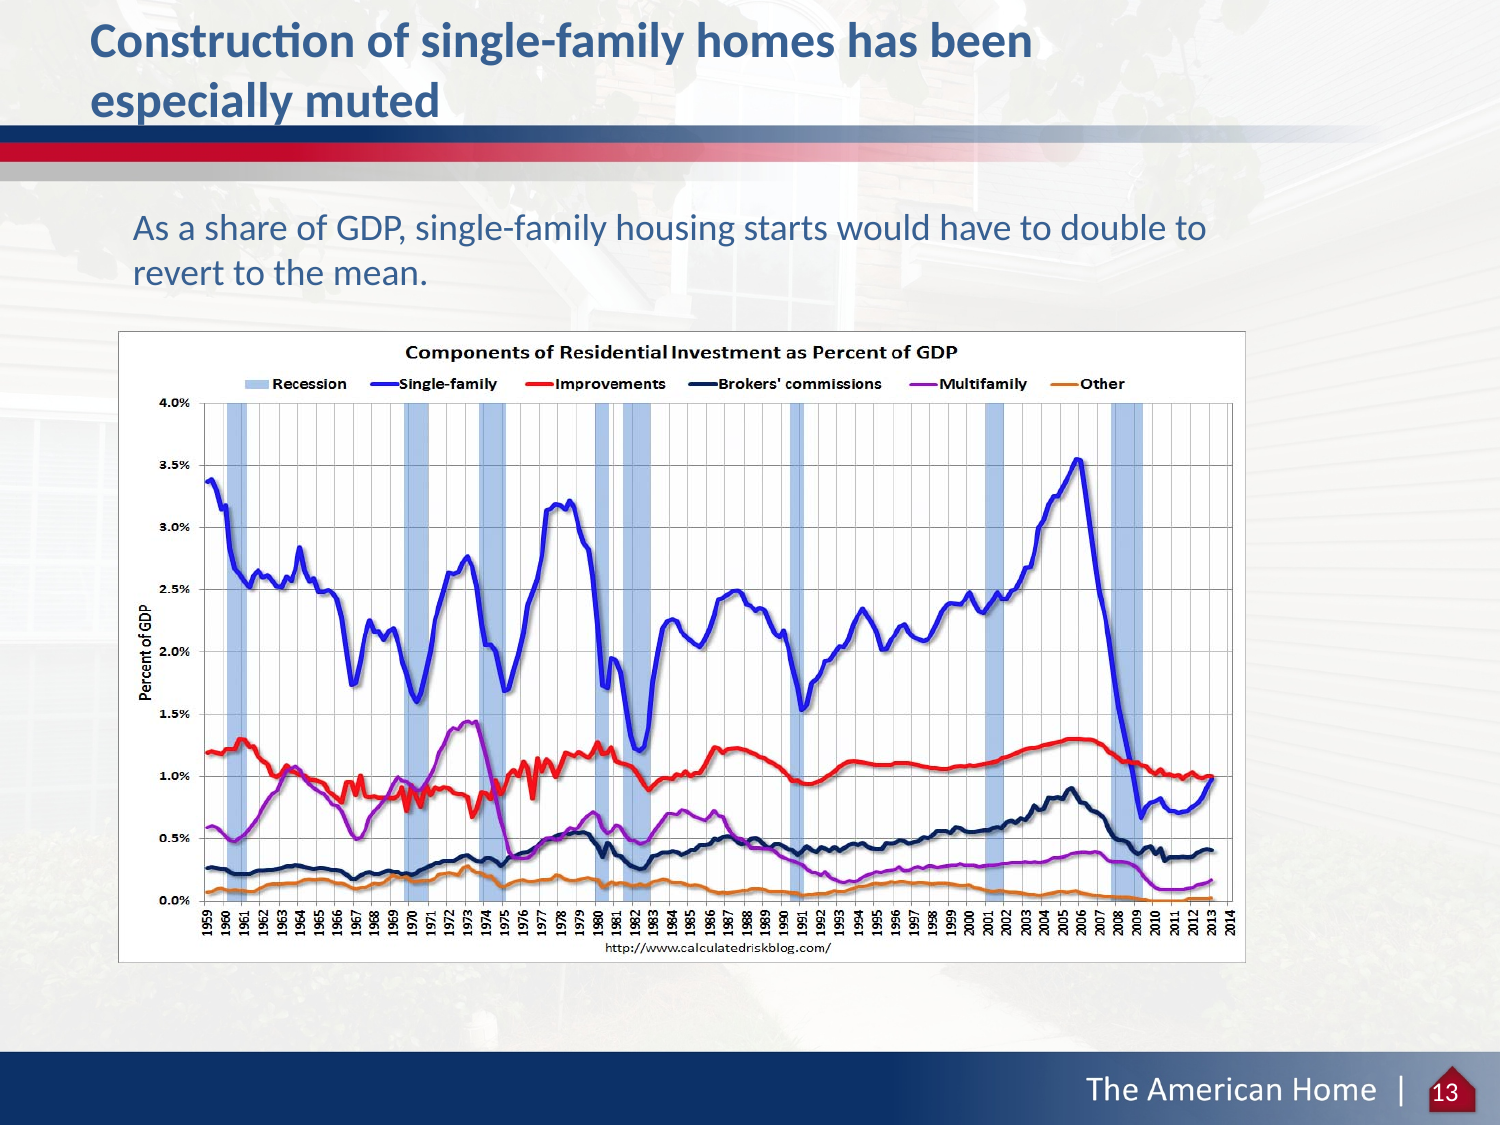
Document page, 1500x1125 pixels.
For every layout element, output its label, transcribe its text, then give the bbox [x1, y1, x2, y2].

text_box 13 [1416, 1067, 1478, 1115]
text_box Construction of single-family homes has been especially muted [74, 0, 1125, 121]
list [78, 186, 1351, 1067]
picture [0, 0, 1500, 1125]
text_box As a share of GDP, single-family housing starts would have to double to revert to the mean. [118, 195, 1246, 301]
